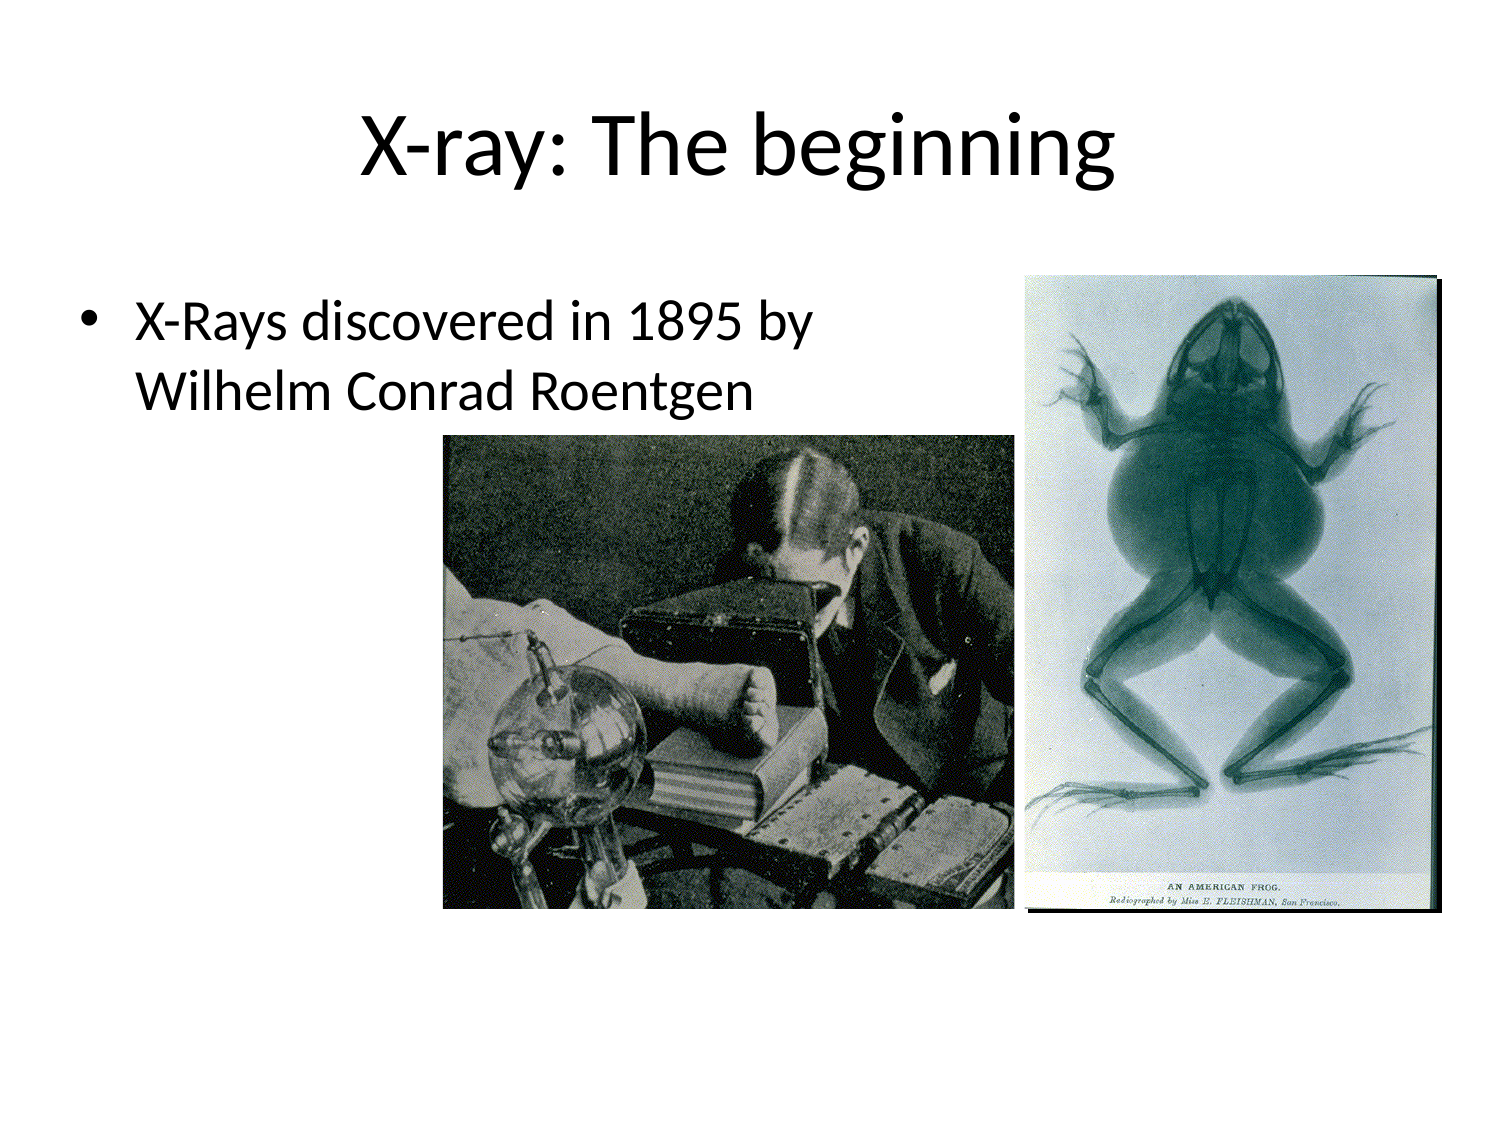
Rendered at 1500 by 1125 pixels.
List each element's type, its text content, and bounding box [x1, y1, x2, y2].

picture [1024, 274, 1438, 909]
list X-Rays discovered in 1895 by Wilhelm Conrad Roentgen [64, 275, 1012, 875]
title X-ray: The beginning [75, 45, 1425, 233]
picture [442, 435, 1015, 909]
